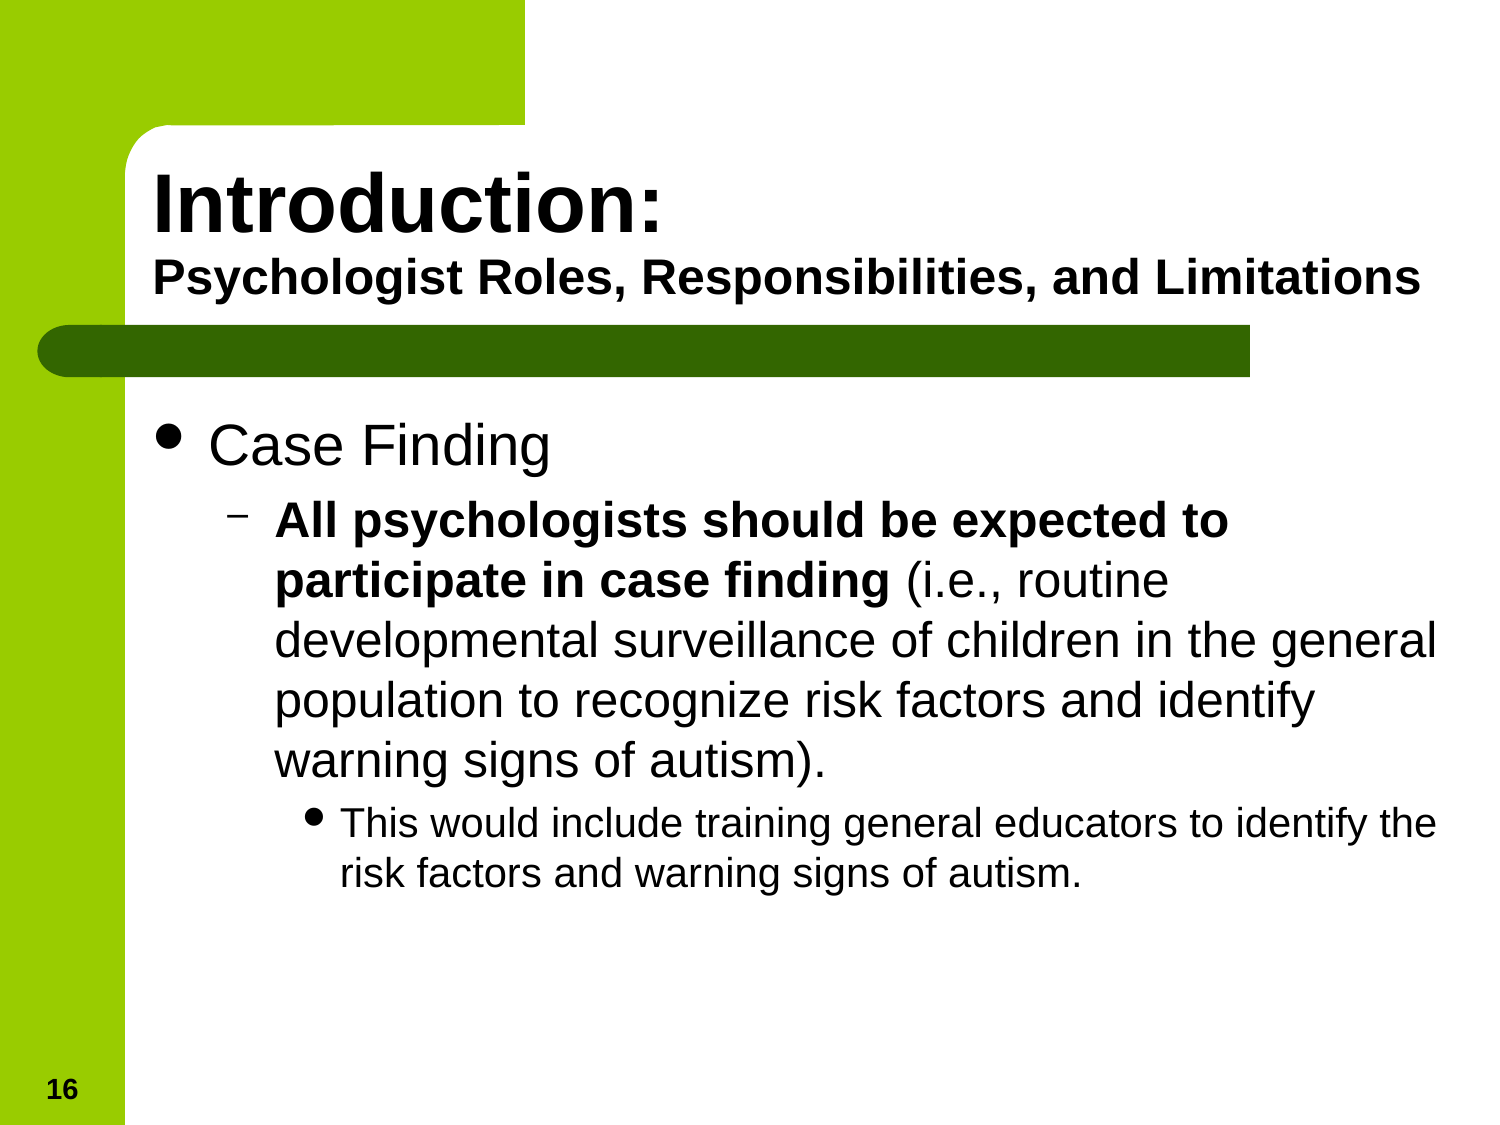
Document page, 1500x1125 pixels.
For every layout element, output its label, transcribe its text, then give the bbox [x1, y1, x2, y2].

title Introduction: Psychologist Roles, Responsibilities, and Limitations [137, 124, 1500, 313]
slide_number 16 [0, 1032, 126, 1113]
list Case Finding All psychologists should be expected to participate in case finding (i.e., routine developmental surveillance of children in the general population to recognize risk factors and identify warning signs of autism). This would include training general educators to identify the risk factors and warning signs of autism. [137, 399, 1500, 1125]
